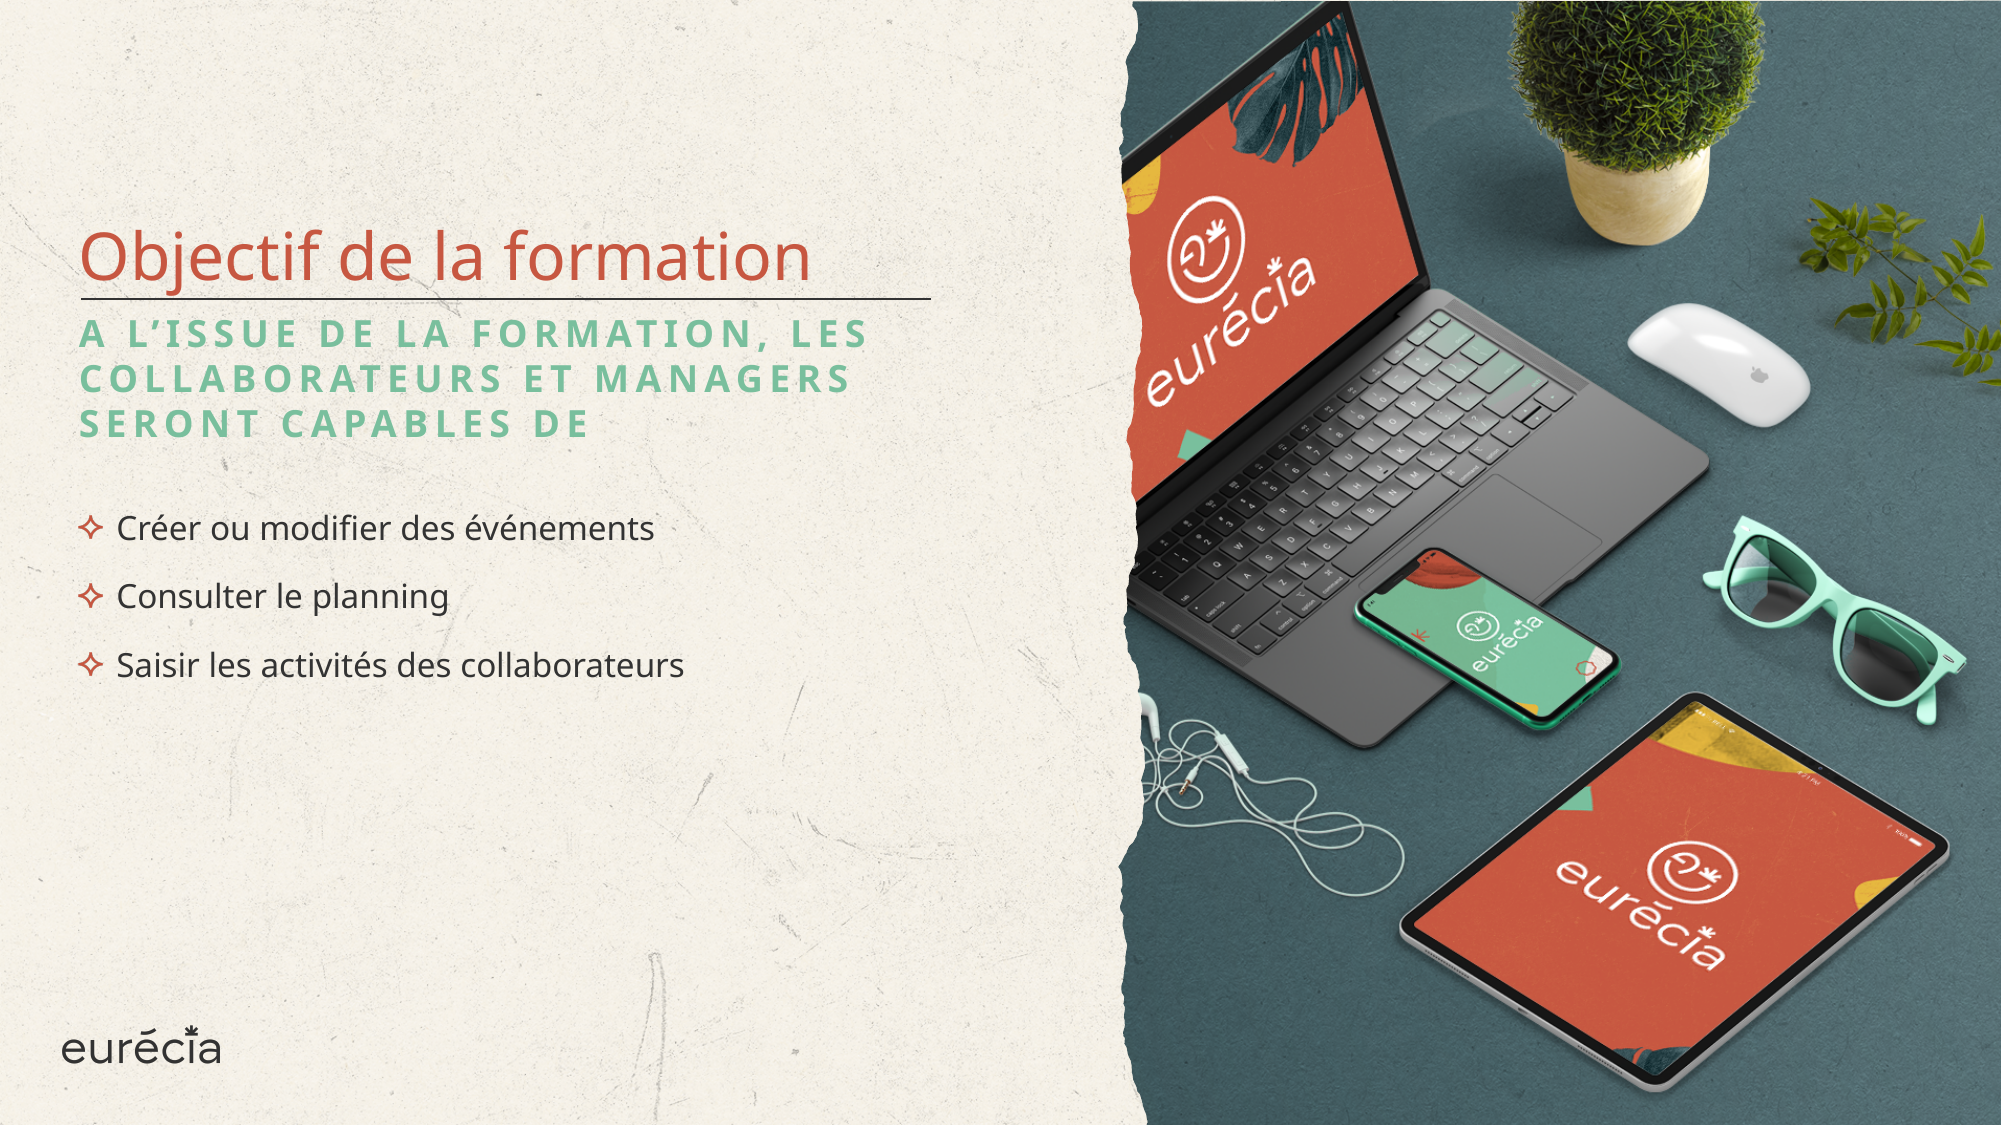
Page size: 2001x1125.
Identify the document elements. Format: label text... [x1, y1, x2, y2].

list Objectif de la formation [63, 207, 935, 303]
title A l’issue de la formation, les collaborateurs et managers seront capables de [63, 302, 970, 397]
picture [0, 0, 2001, 1125]
list Créer ou modifier des événements Consulter le planning Saisir les activités des collaborateurs [63, 491, 1090, 1027]
